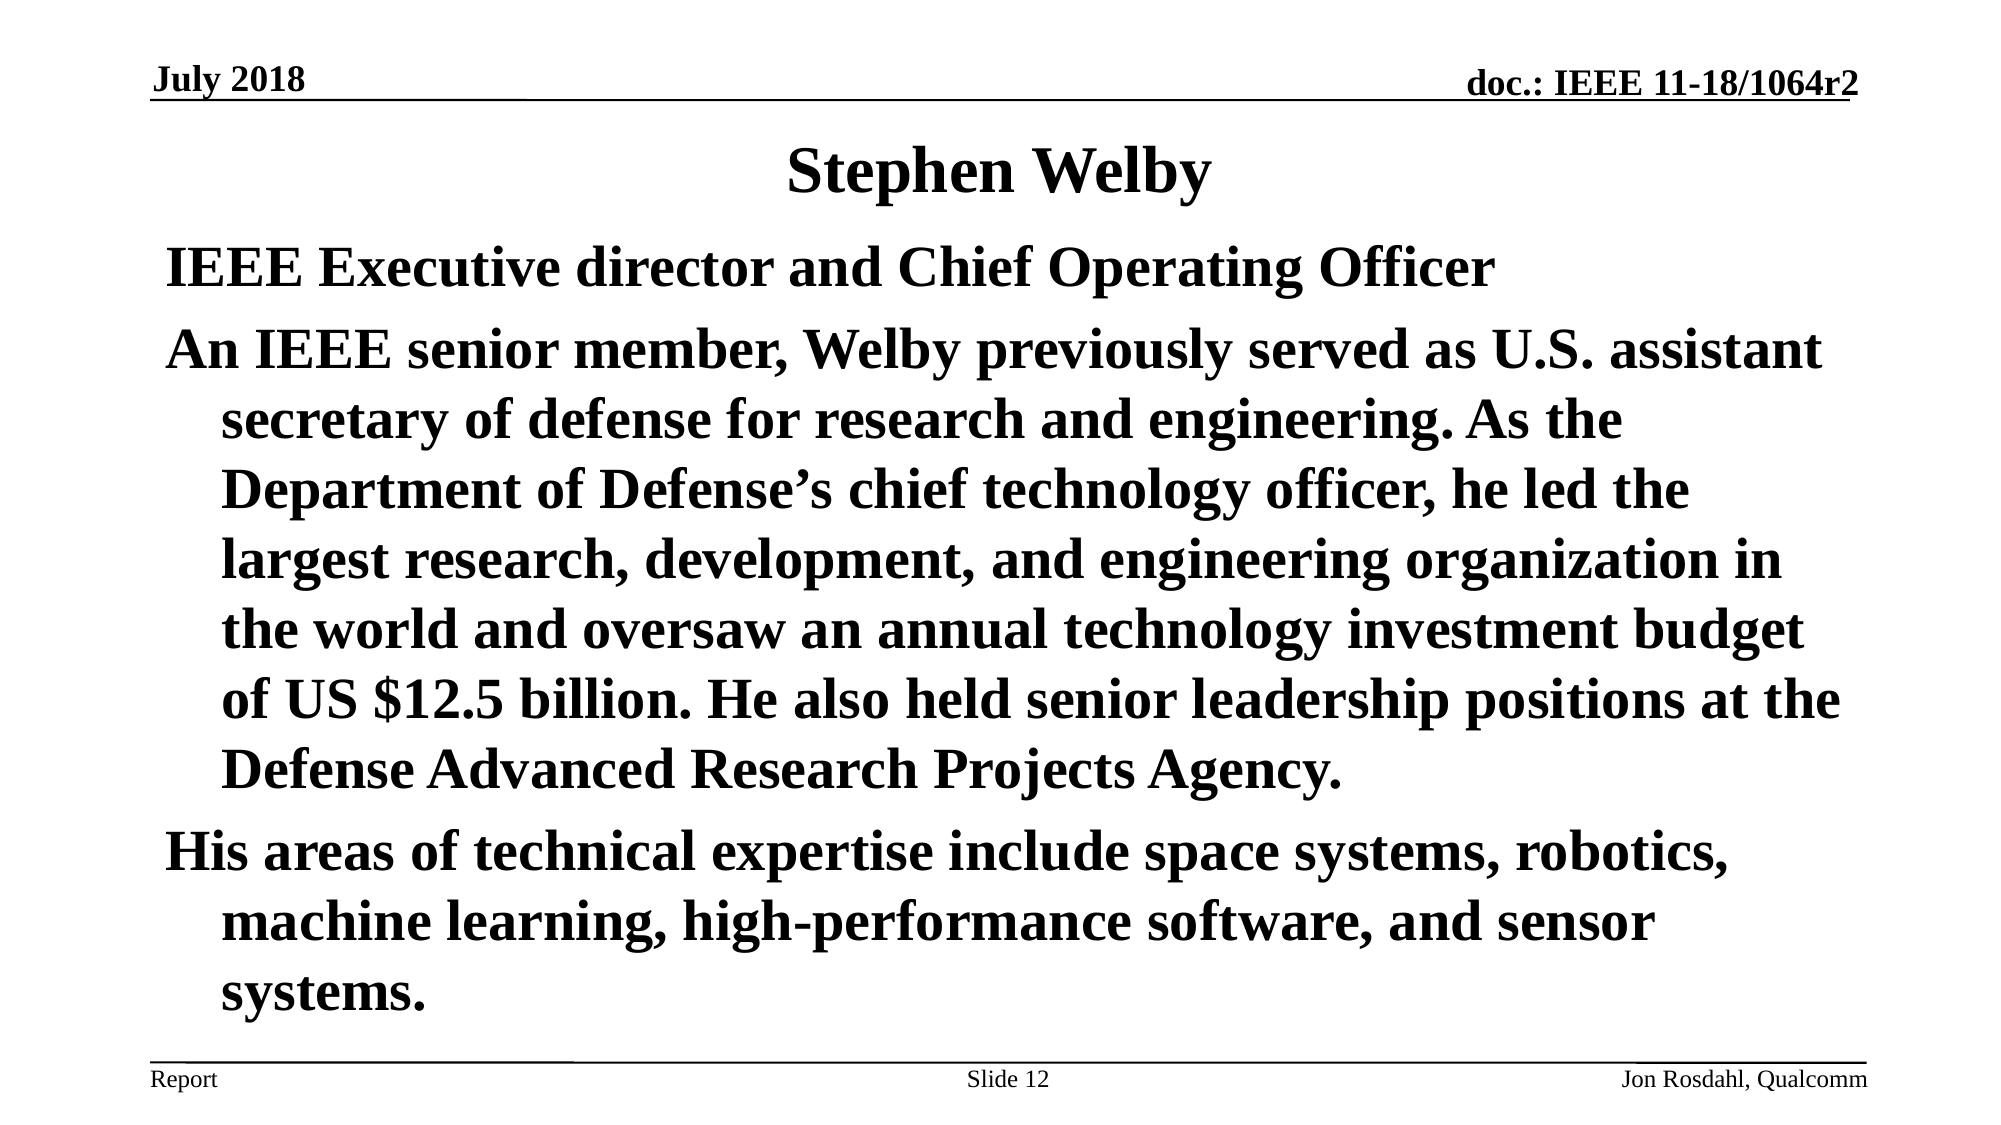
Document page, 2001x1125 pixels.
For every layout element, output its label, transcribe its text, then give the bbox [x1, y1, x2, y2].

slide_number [152, 54, 563, 100]
slide_number Slide 12 [950, 1061, 1067, 1123]
list IEEE Executive director and Chief Operating Officer An IEEE senior member, Welby previously served as U.S. assistant sec­retary of defense for research and engineering. As the Department of Defense’s chief technology officer, he led the largest research, development, and engineering organization in the world and oversaw an annual technology investment budget of US $12.5 billion. He also held senior leadership positions at the Defense Advanced Research Projects Agency. His areas of technical expertise include space systems, robotics, machine learning, high-performance software, and sensor systems. [149, 219, 1875, 1031]
title Stephen Welby [149, 112, 1850, 219]
footer Jon Rosdahl, Qualcomm [1171, 1061, 1869, 1093]
